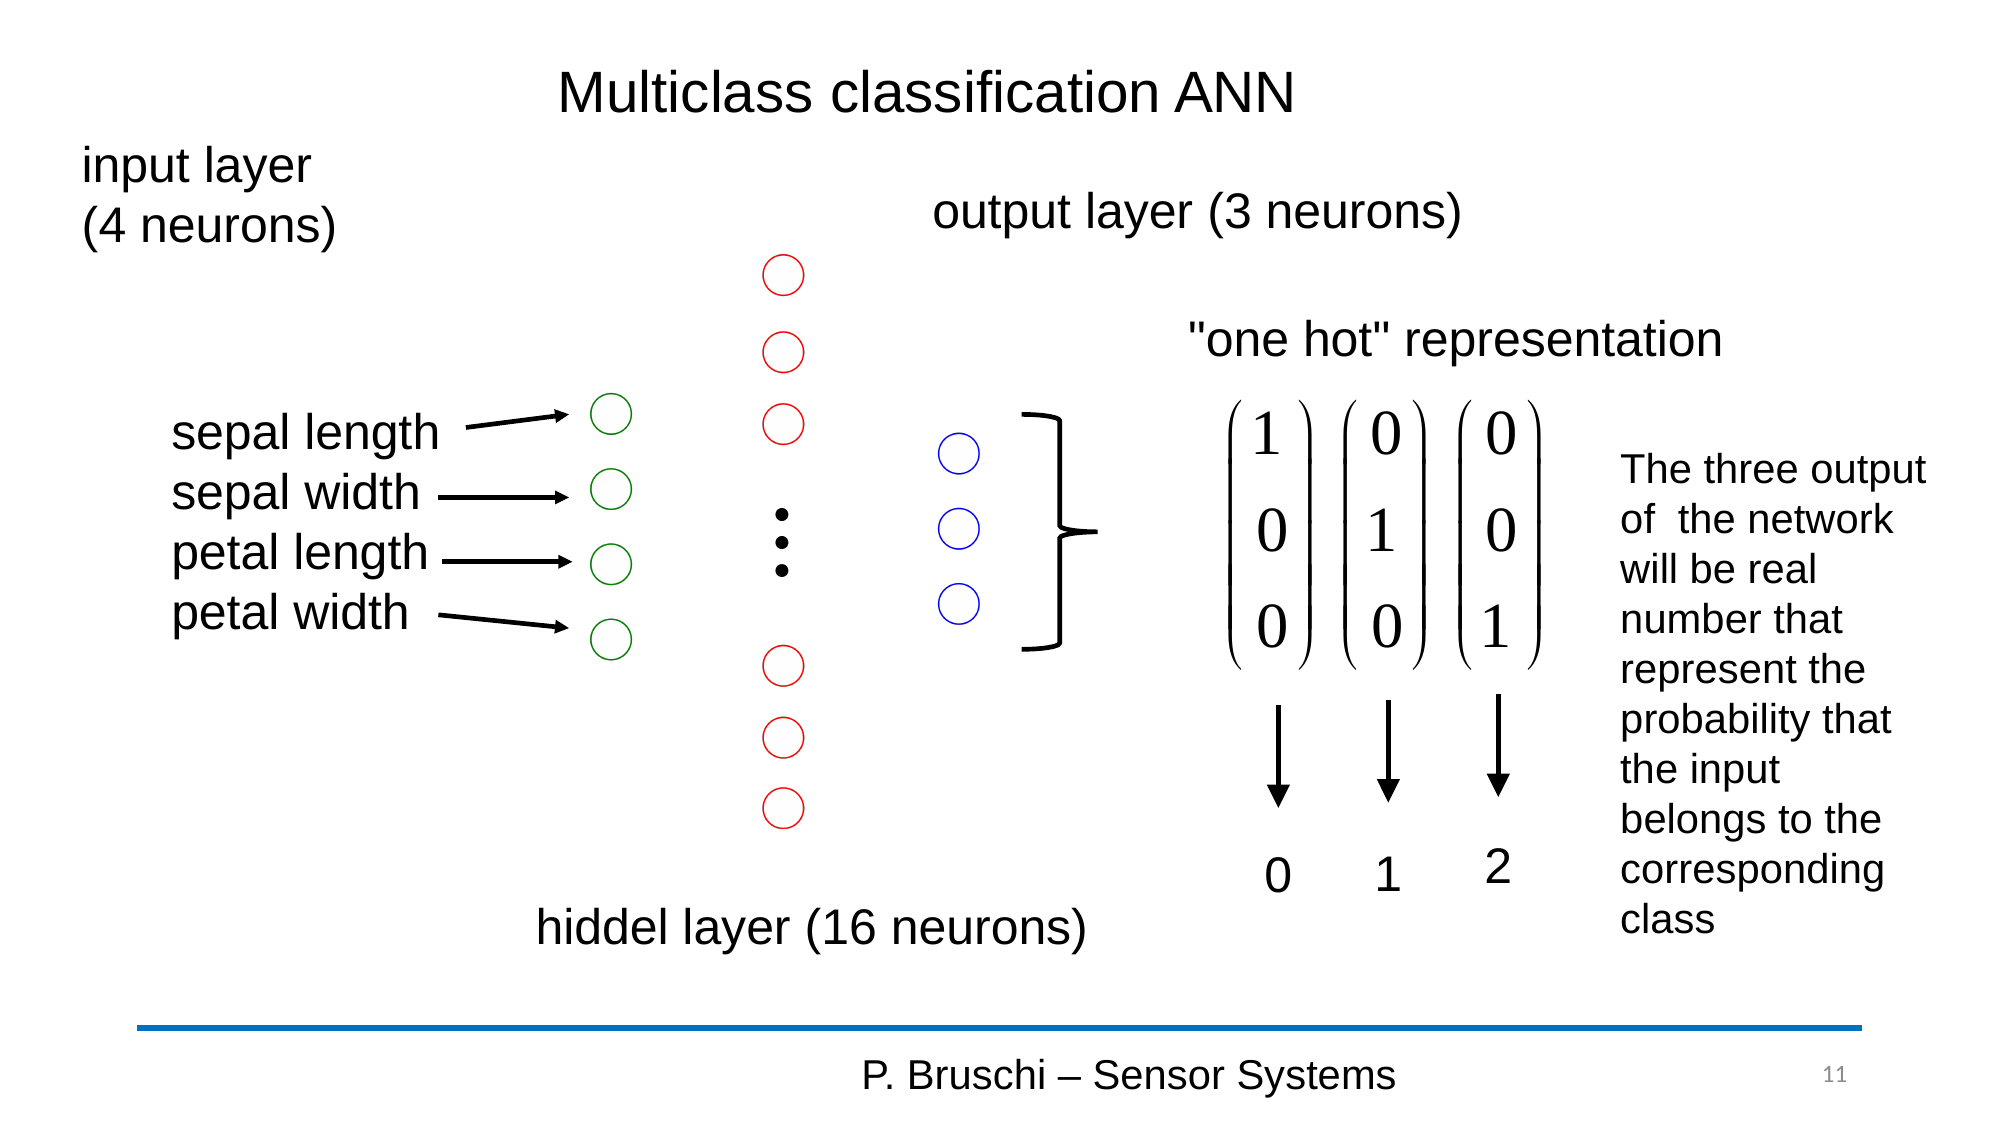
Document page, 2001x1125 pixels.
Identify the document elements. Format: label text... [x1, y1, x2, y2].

text_box The three output of the network will be real number that represent the probability that the input belongs to the corresponding class [1605, 434, 1946, 950]
picture [590, 254, 980, 829]
text_box "one hot" representation [1173, 298, 1739, 374]
text_box [1021, 413, 1098, 650]
text_box 0 [1249, 834, 1308, 910]
slide_number 11 [1718, 1042, 1863, 1103]
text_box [1215, 385, 1561, 686]
footer P. Bruschi – Sensor Systems [662, 1042, 1596, 1103]
text_box 2 [1469, 826, 1528, 902]
title Multiclass classification ANN [65, 39, 1791, 148]
text_box hiddel layer (16 neurons) [520, 887, 1104, 962]
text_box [465, 414, 569, 428]
text_box output layer (3 neurons) [917, 171, 1479, 247]
text_box sepal length sepal width petal length petal width [156, 391, 521, 647]
text_box 1 [1359, 833, 1417, 909]
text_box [438, 614, 569, 629]
text_box input layer (4 neurons) [66, 125, 353, 260]
